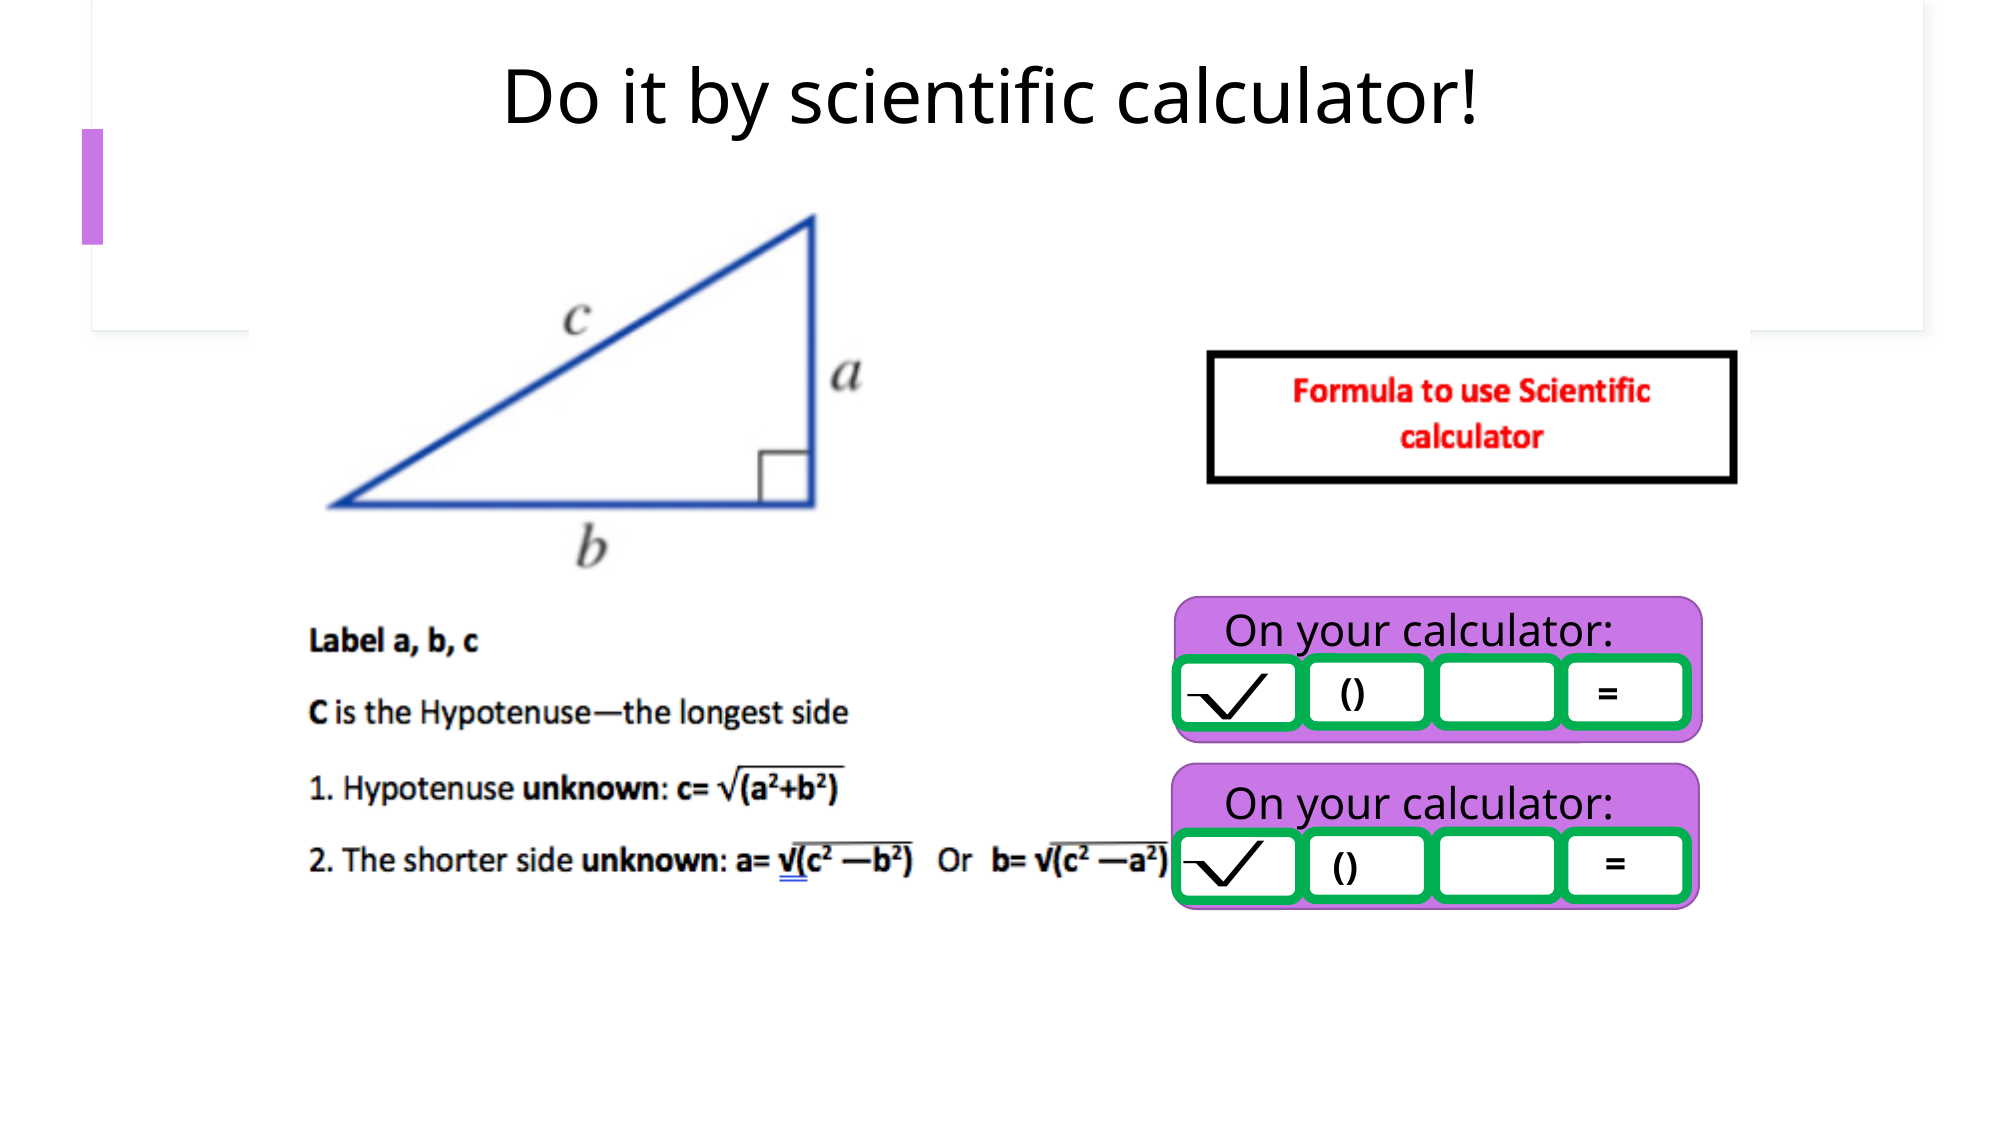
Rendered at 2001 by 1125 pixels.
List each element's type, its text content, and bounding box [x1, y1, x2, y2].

text_box [1177, 902, 1694, 911]
picture [249, 185, 1750, 902]
title Do it by scientific calculator! [484, 13, 1498, 185]
